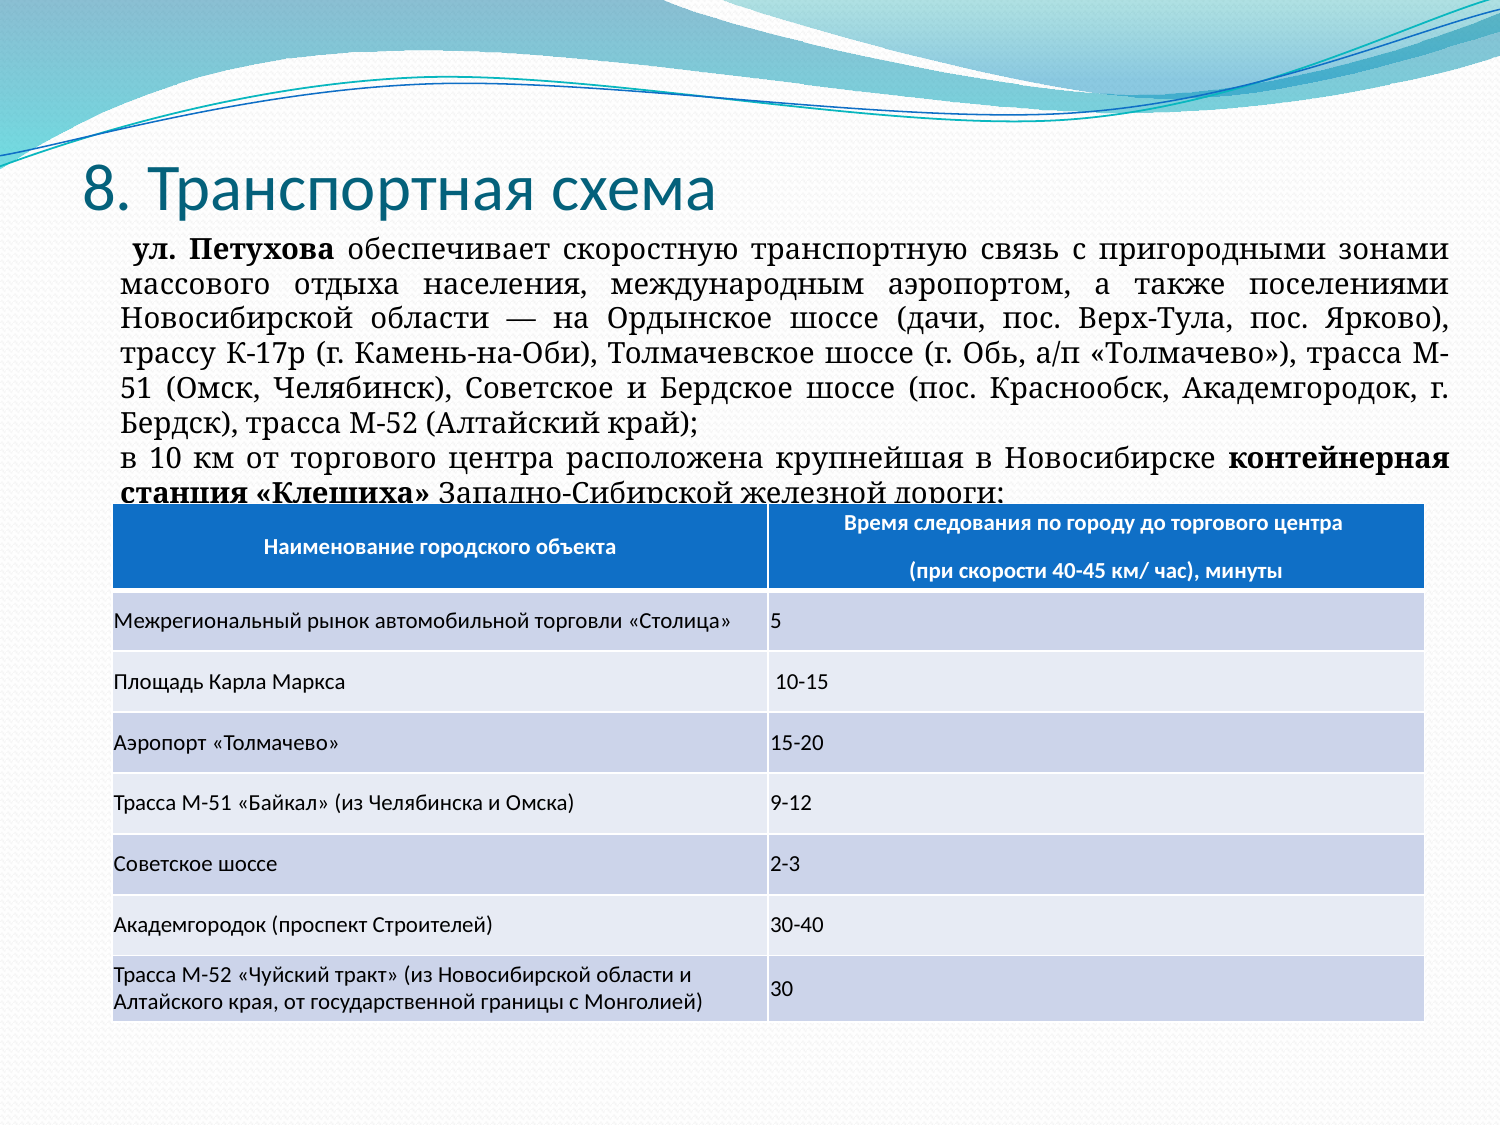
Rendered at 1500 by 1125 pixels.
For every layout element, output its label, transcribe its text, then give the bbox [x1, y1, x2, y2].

table_cell Площадь Карла Маркса [113, 652, 767, 711]
table_cell 2-3 [769, 835, 1424, 894]
table_cell Межрегиональный рынок автомобильной торговли «Столица» [113, 593, 767, 650]
table_cell Трасса М-52 «Чуйский тракт» (из Новосибирской области и Алтайского края, от государственной границы с Монголией) [113, 956, 767, 1021]
table_cell Советское шоссе [113, 835, 767, 894]
table_cell 10-15 [769, 652, 1424, 711]
title 8. Транспортная схема [82, 93, 1432, 225]
table_cell 15-20 [769, 713, 1424, 772]
table_cell 30-40 [769, 896, 1424, 955]
text_box ул. Петухова обеспечивает скоростную транспортную связь с пригородными зонами массового отдыха населения, международным аэропортом, а также поселениями Новосибирской области — на Ордынское шоссе (дачи, пос. Верх-Тула, пос. Ярково), трассу К-17р (г. Камень-на-Оби), Толмачевское шоссе (г. Обь, а/п «Толмачево»), трасса М-51 (Омск, Челябинск), Советское и Бердское шоссе (пос. Краснообск, Академгородок, г. Бердск), трасса М-52 (Алтайский край); в 10 км от торгового центра расположена крупнейшая в Новосибирске контейнерная станция «Клещиха» Западно-Сибирской железной дороги; [105, 222, 1465, 517]
table_cell Академгородок (проспект Строителей) [113, 896, 767, 955]
table_cell 30 [769, 956, 1424, 1021]
table_cell Аэропорт «Толмачево» [113, 713, 767, 772]
table_cell 9-12 [769, 774, 1424, 833]
table_cell 5 [769, 593, 1424, 650]
table_cell Трасса М-51 «Байкал» (из Челябинска и Омска) [113, 774, 767, 833]
table_header Наименование городского объекта [113, 504, 767, 588]
table_header Время следования по городу до торгового центра (при скорости 40-45 км/ час), минуты [769, 504, 1424, 588]
